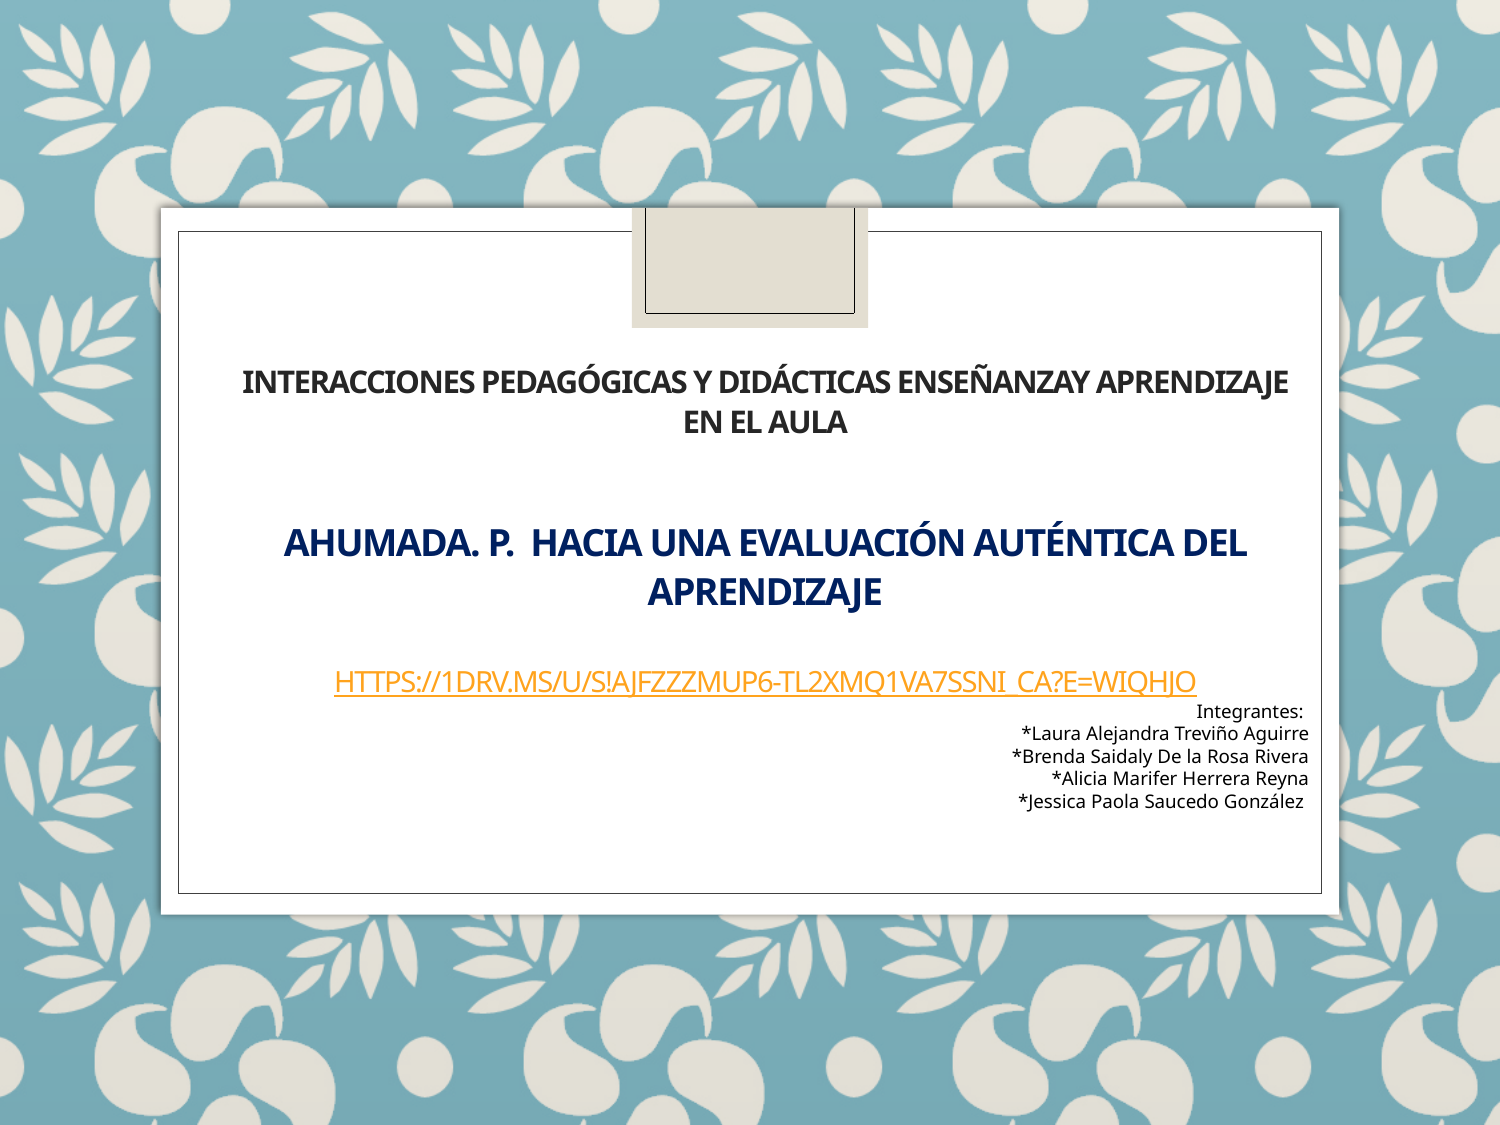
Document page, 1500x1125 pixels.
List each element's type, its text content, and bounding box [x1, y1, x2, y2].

text_box Integrantes: *Laura Alejandra Treviño Aguirre *Brenda Saidaly De la Rosa Rivera *Alicia Marifer Herrera Reyna *Jessica Paola Saucedo González [985, 692, 1324, 820]
title INTERACCIONES PEDAGÓGICAS Y DIDÁCTICAS ENSEÑANZAY APRENDIZAJE EN EL AULA Ahumada. P. Hacia una evaluación auténtica del aprendizaje https://1drv.ms/u/s!AjfZzzMuP6-tl2xMq1vA7SSNi_Ca?e=WiqhJo [207, 359, 1324, 740]
